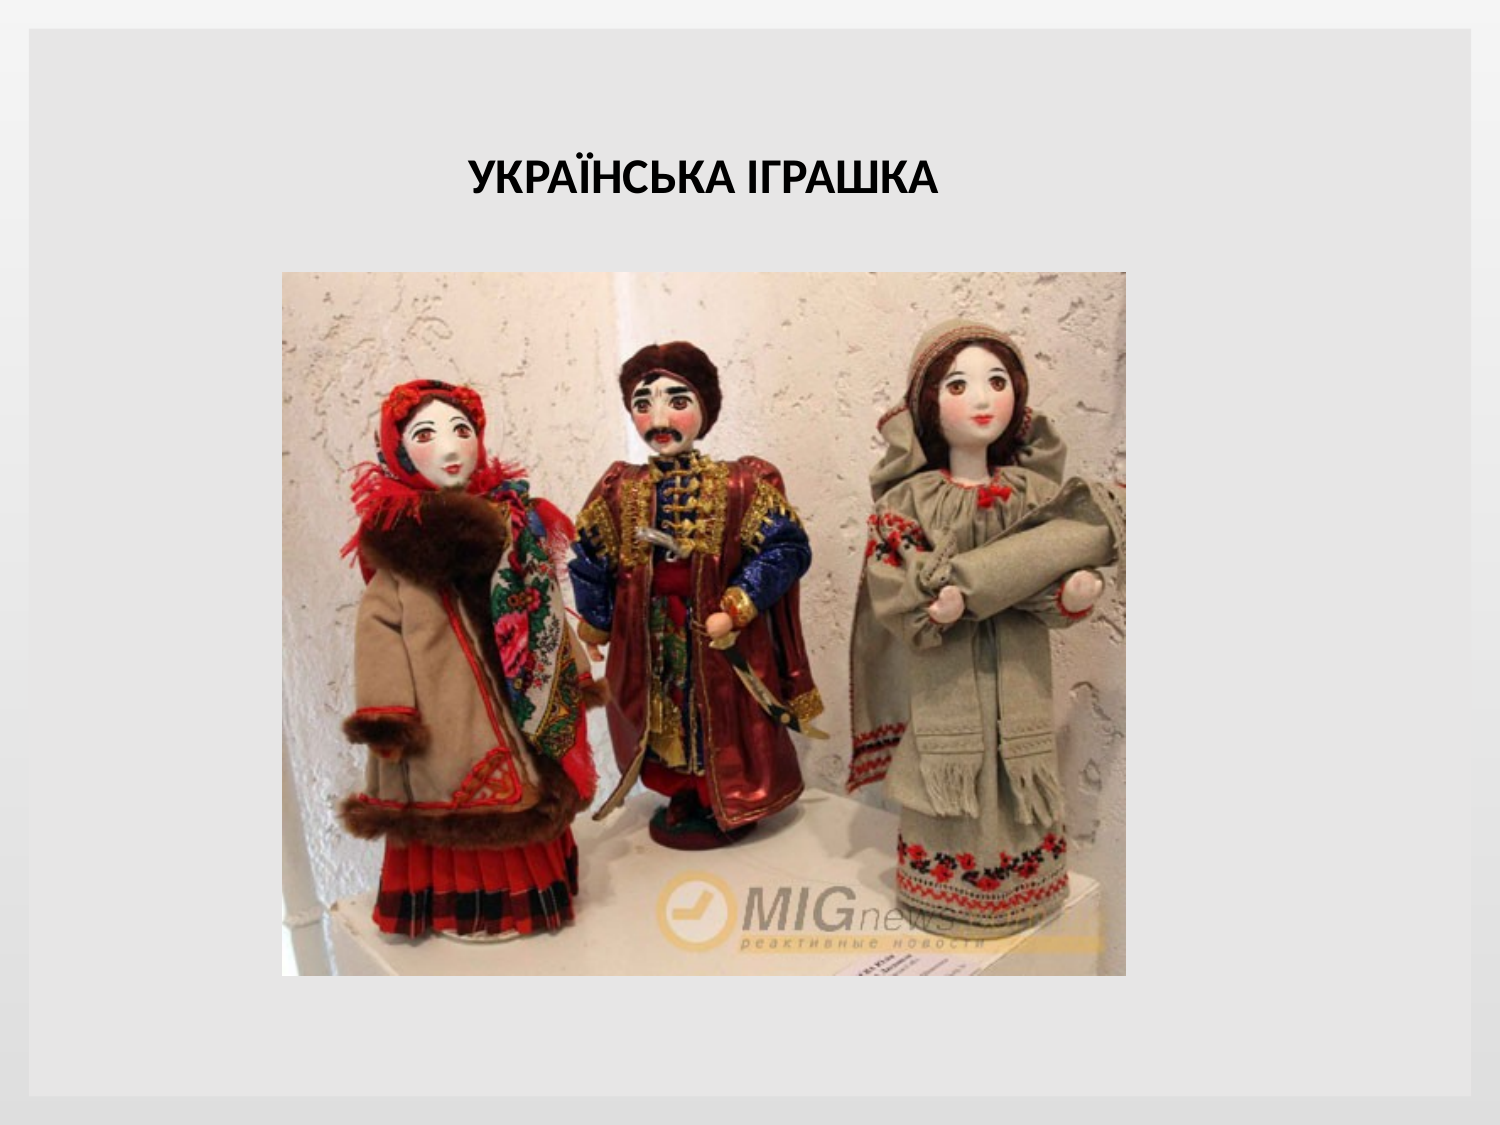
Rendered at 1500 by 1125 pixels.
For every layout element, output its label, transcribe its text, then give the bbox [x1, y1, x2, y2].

text_box УКРАЇНСЬКА ІГРАШКА [358, 135, 1050, 211]
picture [282, 272, 1126, 976]
